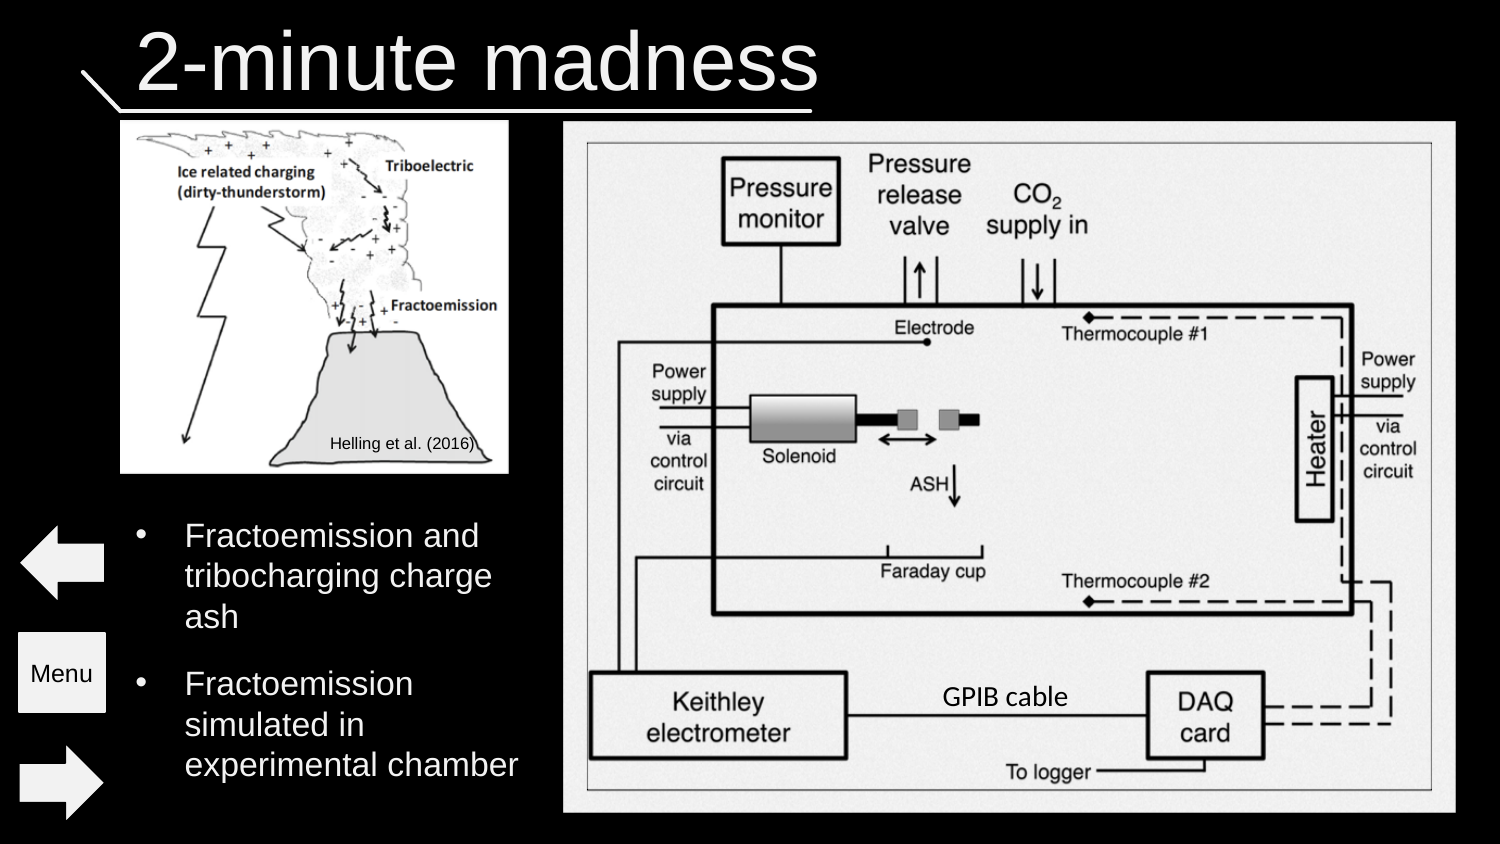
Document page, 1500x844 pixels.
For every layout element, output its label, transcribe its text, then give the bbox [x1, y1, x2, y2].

text_box [18, 742, 106, 824]
picture [120, 120, 510, 474]
list C [120, 120, 1500, 844]
text_box Fractoemission and tribocharging charge ash Fractoemission simulated in experimental chamber [120, 505, 538, 826]
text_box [82, 71, 121, 112]
text_box 2-minute madness [120, 2, 1500, 112]
text_box Menu [18, 632, 106, 713]
text_box [18, 522, 106, 604]
picture [561, 120, 1457, 814]
